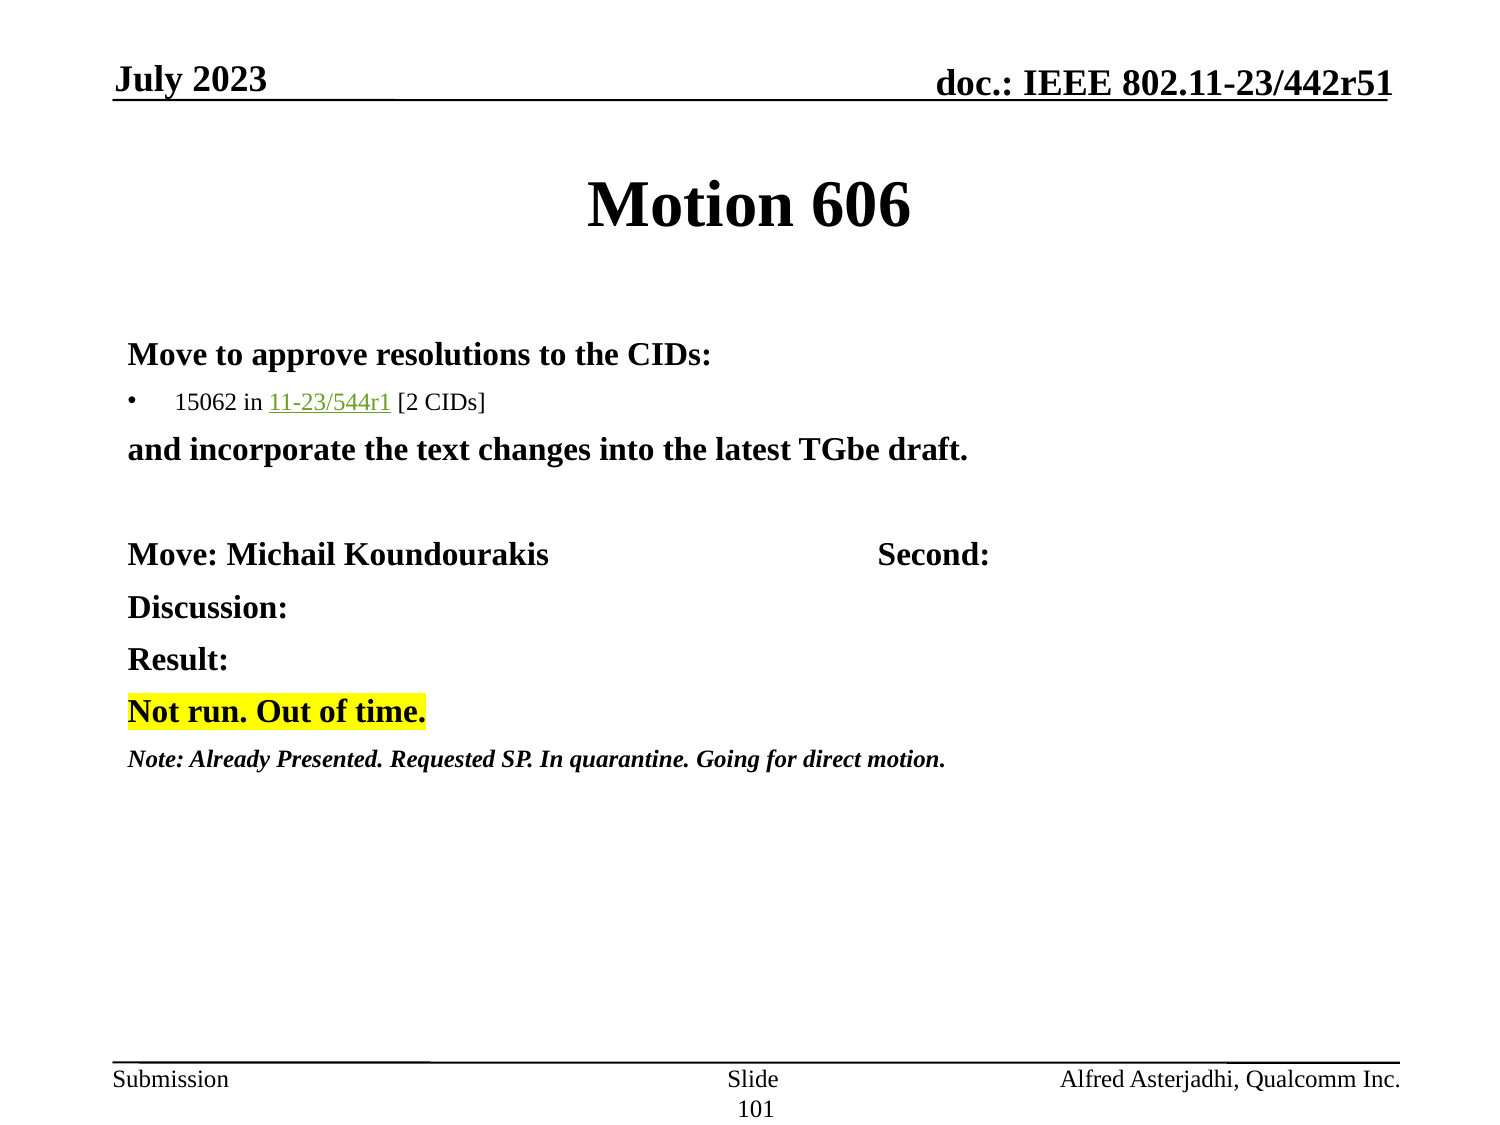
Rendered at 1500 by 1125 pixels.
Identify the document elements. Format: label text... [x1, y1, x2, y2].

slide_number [114, 54, 423, 100]
footer Alfred Asterjadhi, Qualcomm Inc. [878, 1061, 1402, 1093]
slide_number Slide 101 [712, 1061, 800, 1123]
title Motion 606 [112, 112, 1388, 288]
list Move to approve resolutions to the CIDs: 15062 in 11-23/544r1 [2 CIDs] and incorporate the text changes into the latest TGbe draft. Move: Michail Koundourakis Second: Discussion: Result: Not run. Out of time. Note: Already Presented. Requested SP. In quarantine. Going for direct motion. [112, 324, 1388, 1063]
